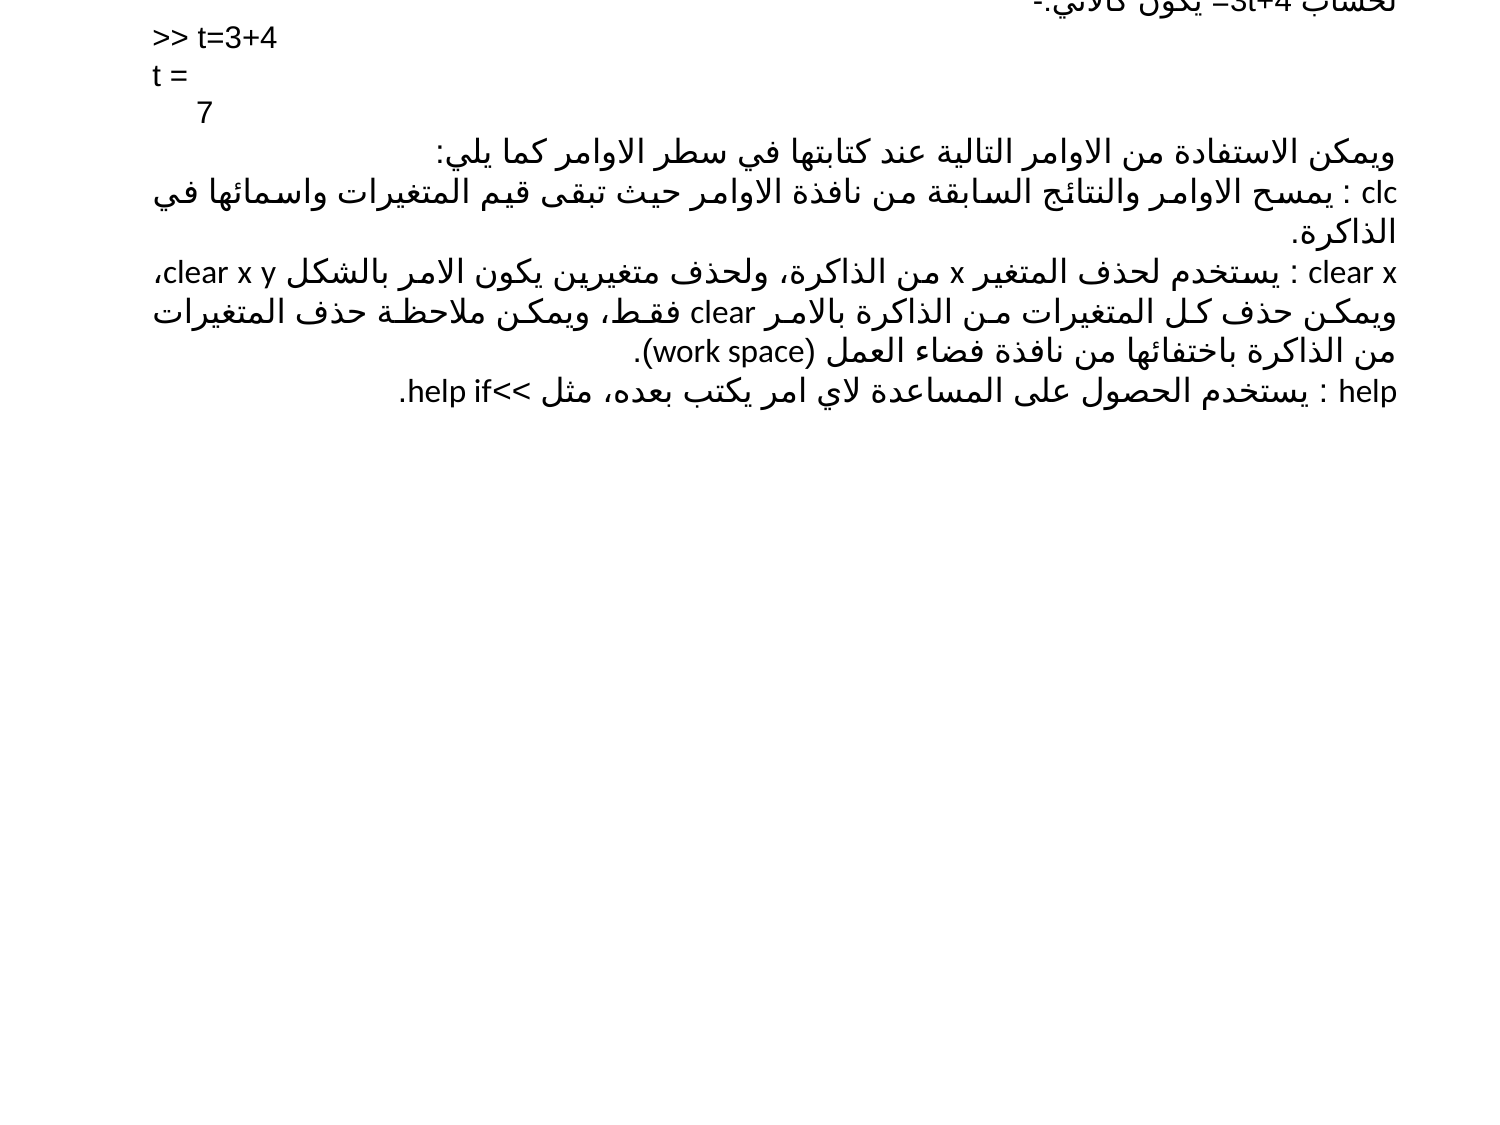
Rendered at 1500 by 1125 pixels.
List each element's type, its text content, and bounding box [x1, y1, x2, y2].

text_box العمليات الاساسية في برنامج ماتلاب تتضمن العمليات الاساسية العمليات الاربعة (الجمع + ، والطرح – ، والضرب * ، وقسمة اليسار/ ، وقسمة اليمين \ ) وكذلك بعض العمليات الحسابية الاخرى مثل (الاس ^). ويمكن اجراء العمليات الحسابية في نافذة الاوامر عند سطر الاوامر الذي يبتدأ بالعلامة >> دون الحاجة لكتابة برنامجا كاملا. امثلة: لحساب 4+3t= يكون كالاتي:- >> t=3+4 t = 7 ويمكن الاستفادة من الاوامر التالية عند كتابتها في سطر الاوامر كما يلي: clc : يمسح الاوامر والنتائج السابقة من نافذة الاوامر حيث تبقى قيم المتغيرات واسمائها في الذاكرة. clear x : يستخدم لحذف المتغير x من الذاكرة، ولحذف متغيرين يكون الامر بالشكل clear x y، ويمكن حذف كل المتغيرات من الذاكرة بالامر clear فقط، ويمكن ملاحظة حذف المتغيرات من الذاكرة باختفائها من نافذة فضاء العمل (work space). help : يستخدم الحصول على المساعدة لاي امر يكتب بعده، مثل >>help if. [137, 0, 1413, 1091]
